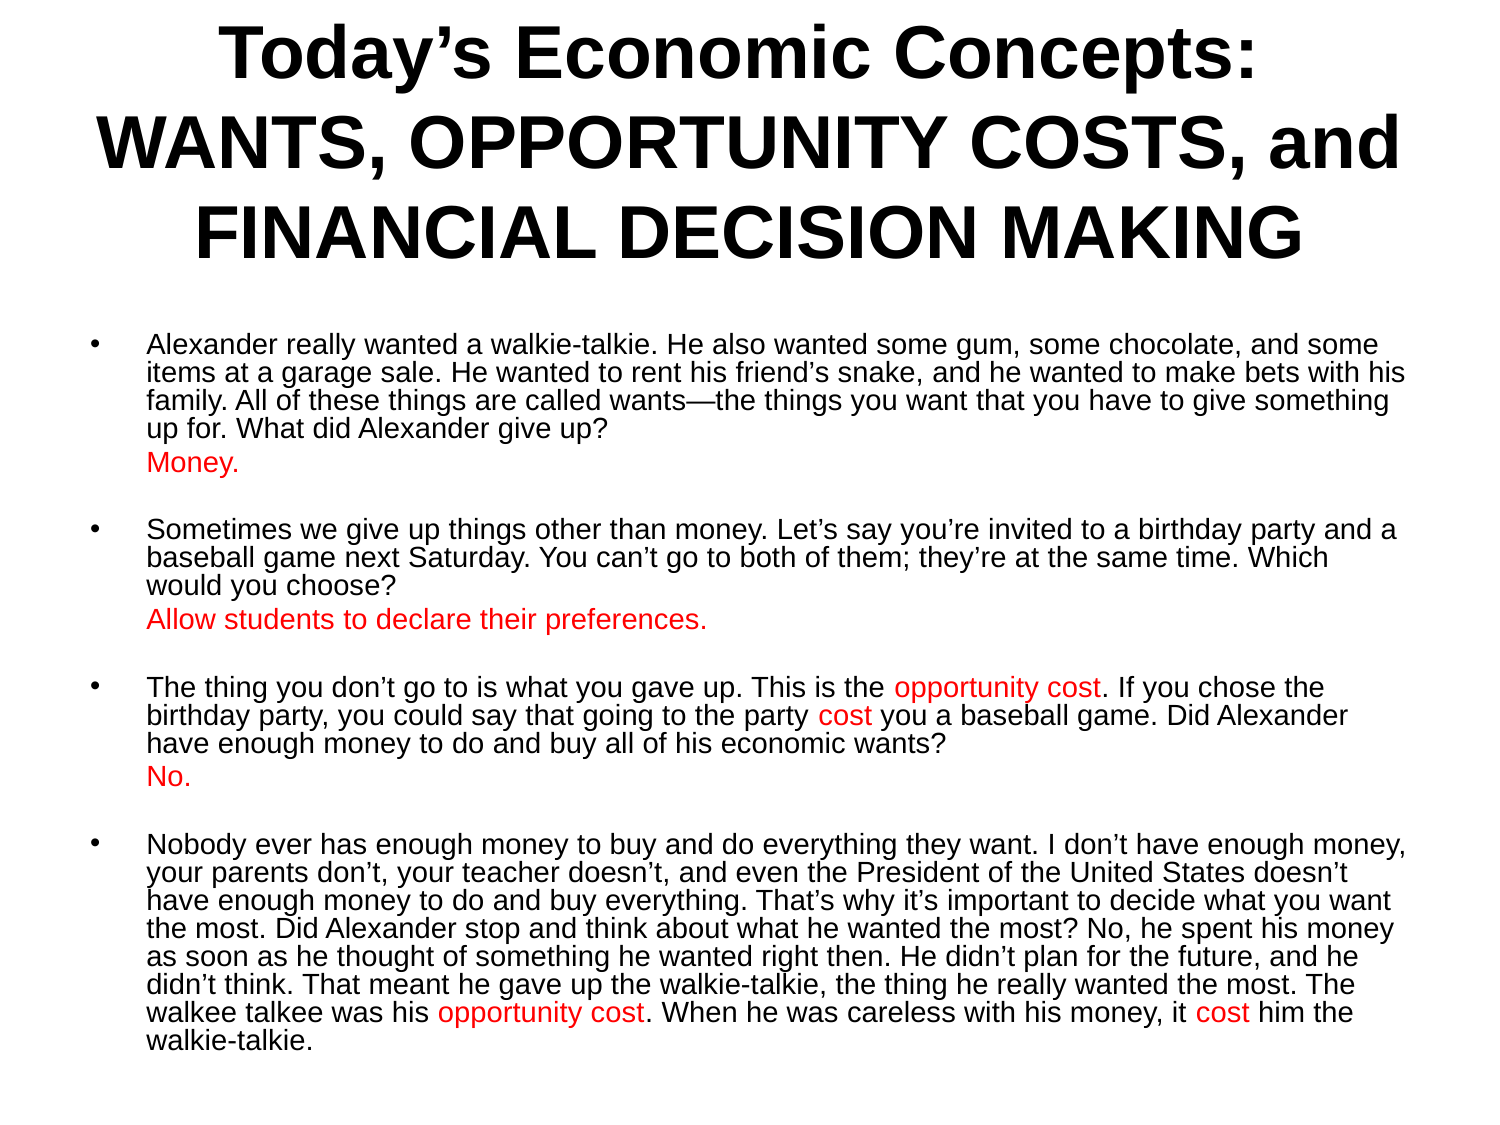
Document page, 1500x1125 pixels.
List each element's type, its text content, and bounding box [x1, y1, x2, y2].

title Today’s Economic Concepts: WANTS, OPPORTUNITY COSTS, and FINANCIAL DECISION MAKING [75, 45, 1425, 233]
list Alexander really wanted a walkie-talkie. He also wanted some gum, some chocolate, and some items at a garage sale. He wanted to rent his friend’s snake, and he wanted to make bets with his family. All of these things are called wants—the things you want that you have to give something up for. What did Alexander give up? Money. Sometimes we give up things other than money. Let’s say you’re invited to a birthday party and a baseball game next Saturday. You can’t go to both of them; they’re at the same time. Which would you choose? Allow students to declare their preferences. The thing you don’t go to is what you gave up. This is the opportunity cost. If you chose the birthday party, you could say that going to the party cost you a baseball game. Did Alexander have enough money to do and buy all of his economic wants? No. Nobody ever has enough money to buy and do everything they want. I don’t have enough money, your parents don’t, your teacher doesn’t, and even the President of the United States doesn’t have enough money to do and buy everything. That’s why it’s important to decide what you want the most. Did Alexander stop and think about what he wanted the most? No, he spent his money as soon as he thought of something he wanted right then. He didn’t plan for the future, and he didn’t think. That meant he gave up the walkie-talkie, the thing he really wanted the most. The walkee talkee was his opportunity cost. When he was careless with his money, it cost him the walkie-talkie. [75, 325, 1425, 1111]
